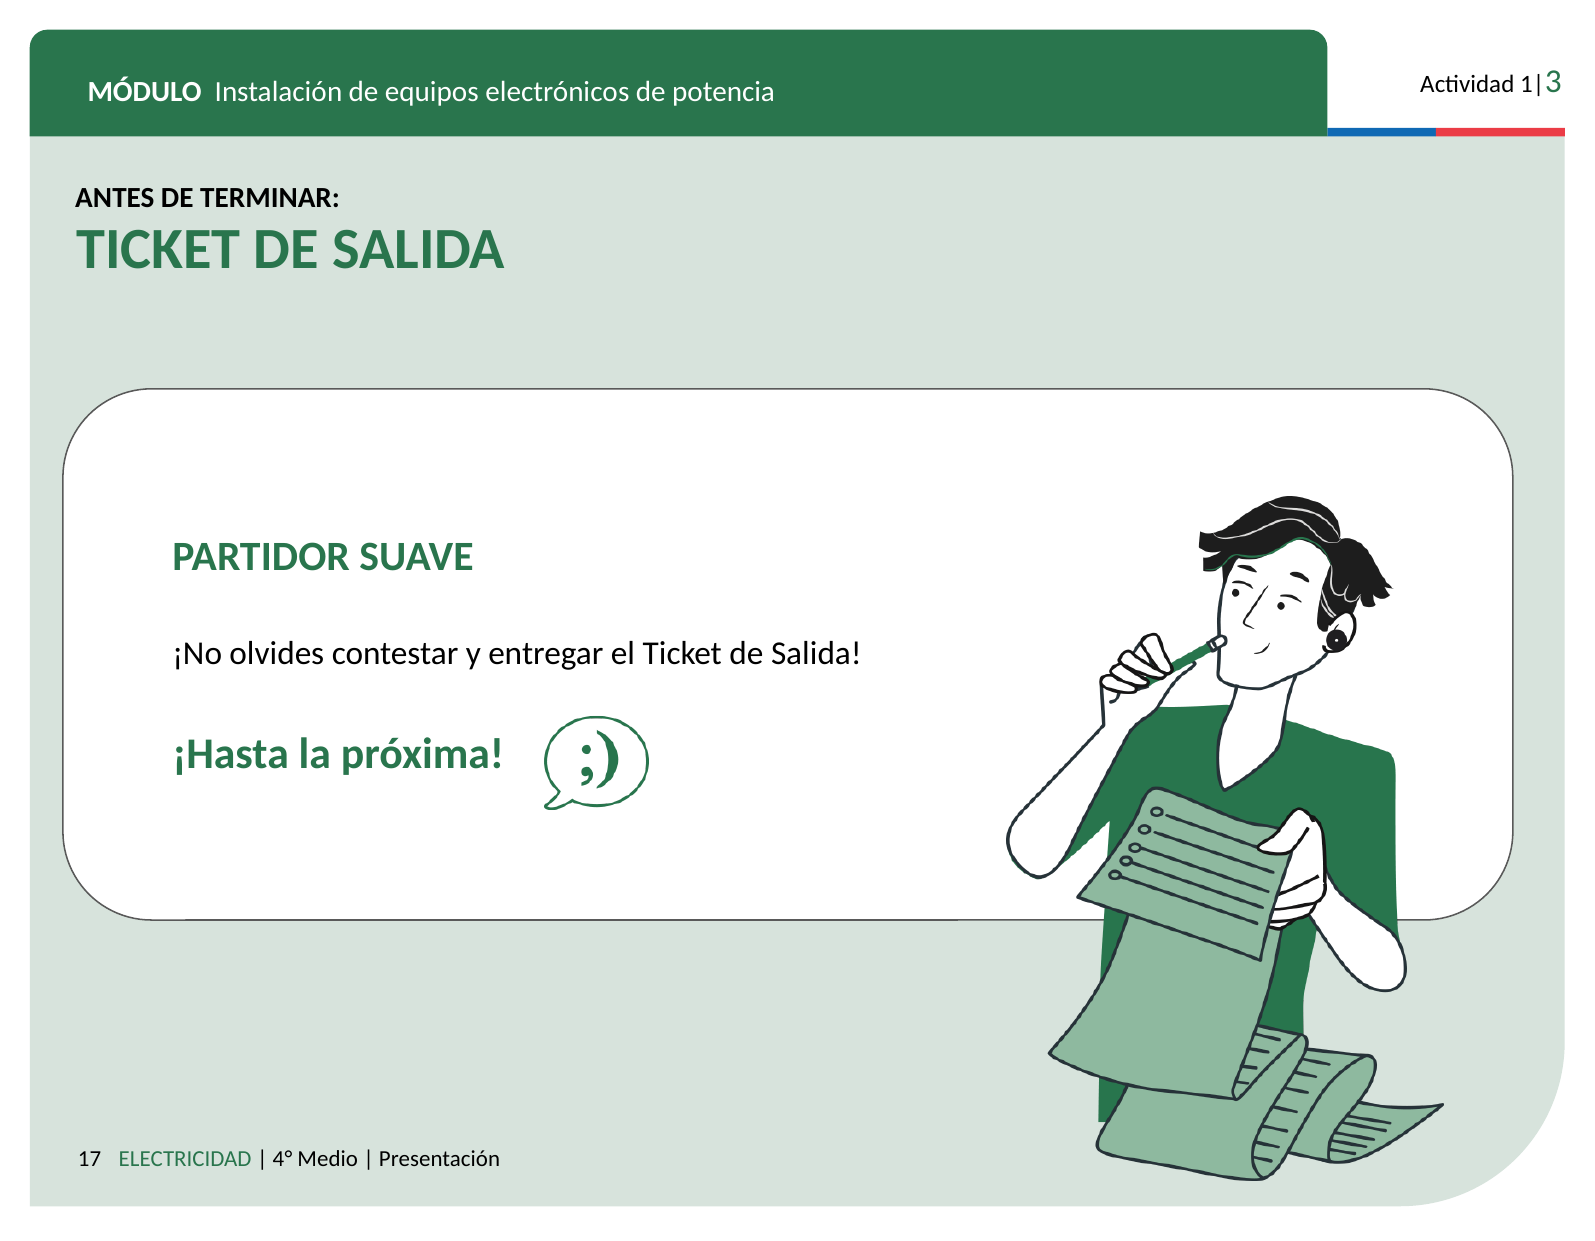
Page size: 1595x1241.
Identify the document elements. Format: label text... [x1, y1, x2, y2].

text_box ANTES DE TERMINAR: [60, 200, 832, 226]
text_box [62, 388, 1513, 921]
text_box PARTIDOR SUAVE ¡No olvides contestar y entregar el Ticket de Salida! ¡Hasta la próxima! [157, 486, 996, 893]
picture [1006, 496, 1444, 1181]
picture [542, 711, 654, 811]
text_box TICKET DE SALIDA [61, 225, 1530, 278]
